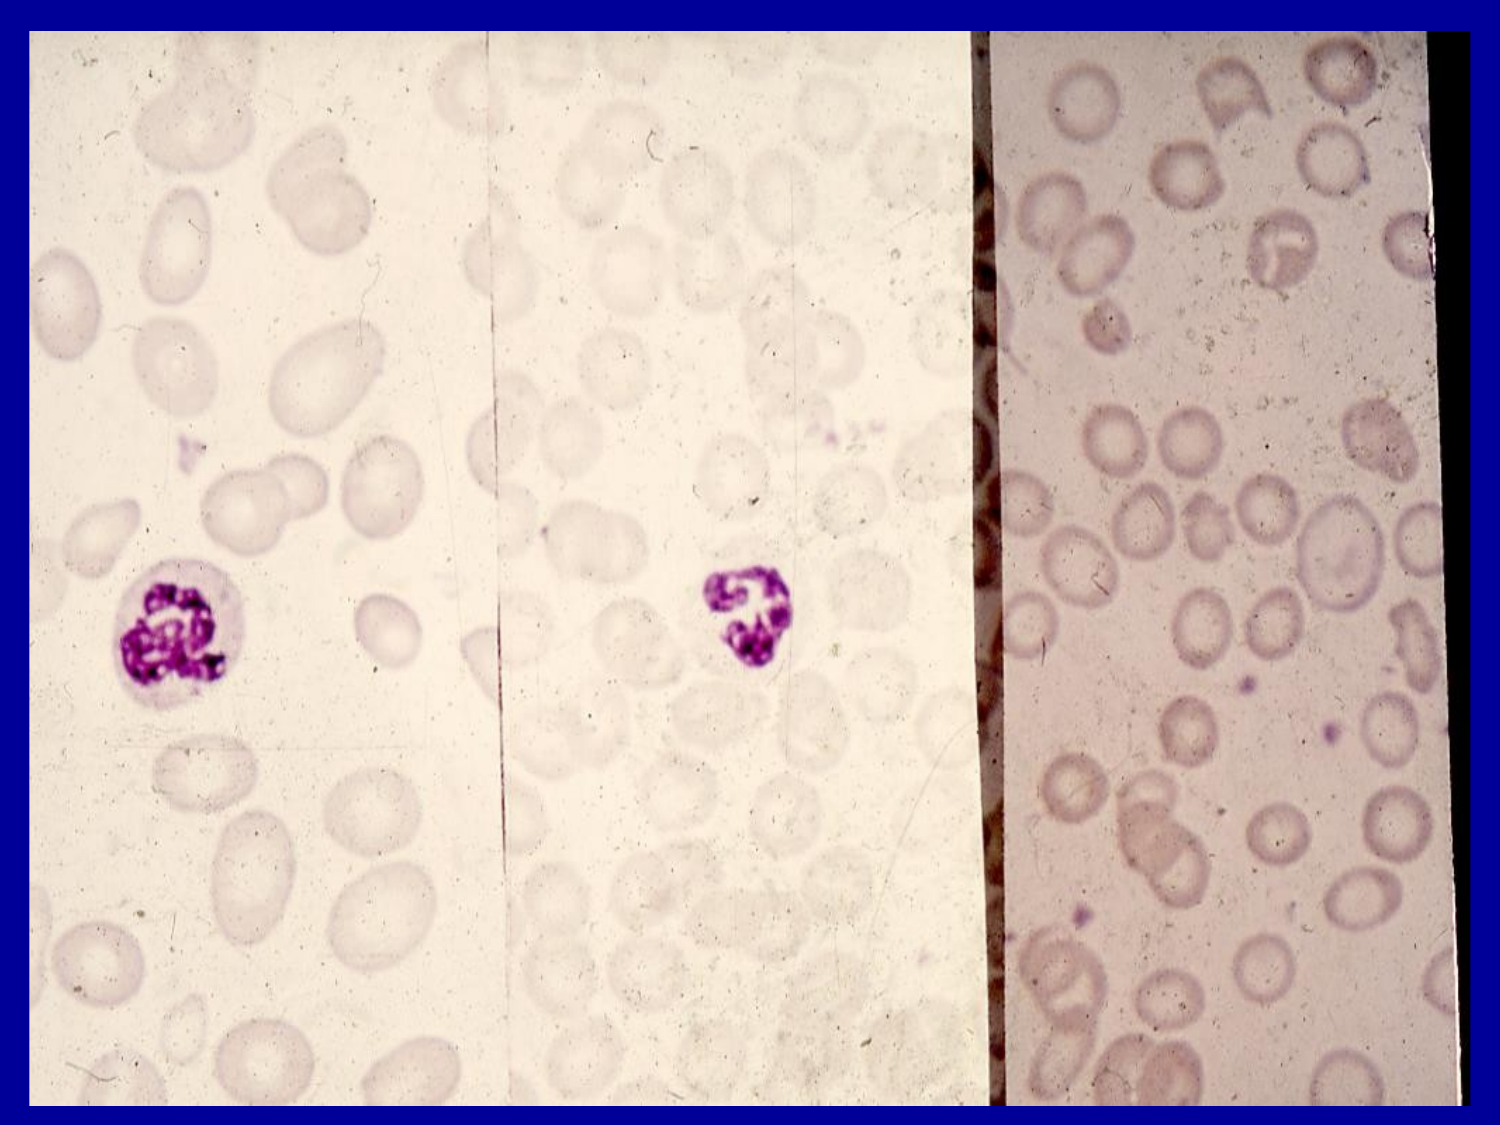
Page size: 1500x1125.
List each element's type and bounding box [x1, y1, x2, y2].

text_box [29, 31, 1471, 1106]
